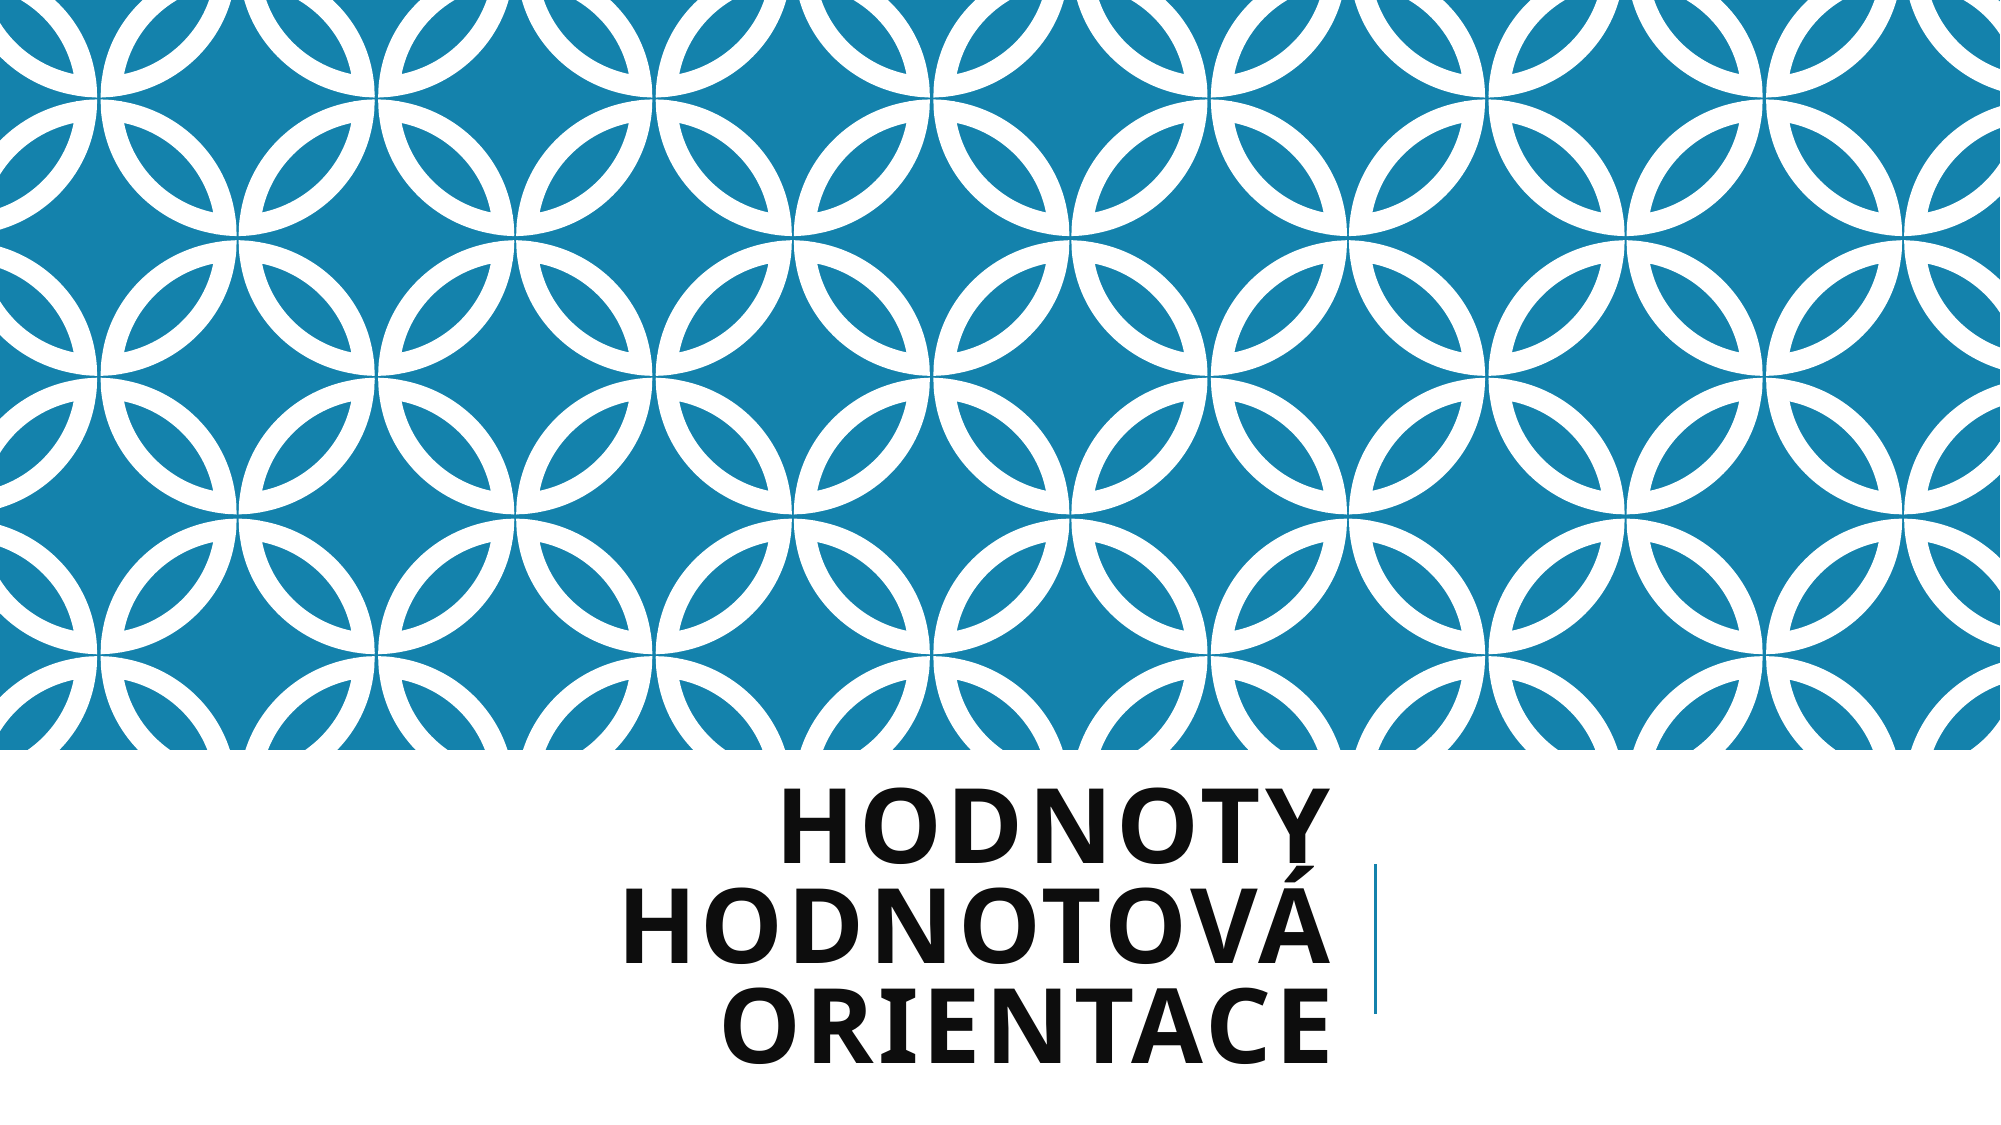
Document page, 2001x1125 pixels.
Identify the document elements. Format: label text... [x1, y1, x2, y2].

title HODNOTY HODNOTOVÁ ORIENTACE [0, 813, 1350, 1054]
